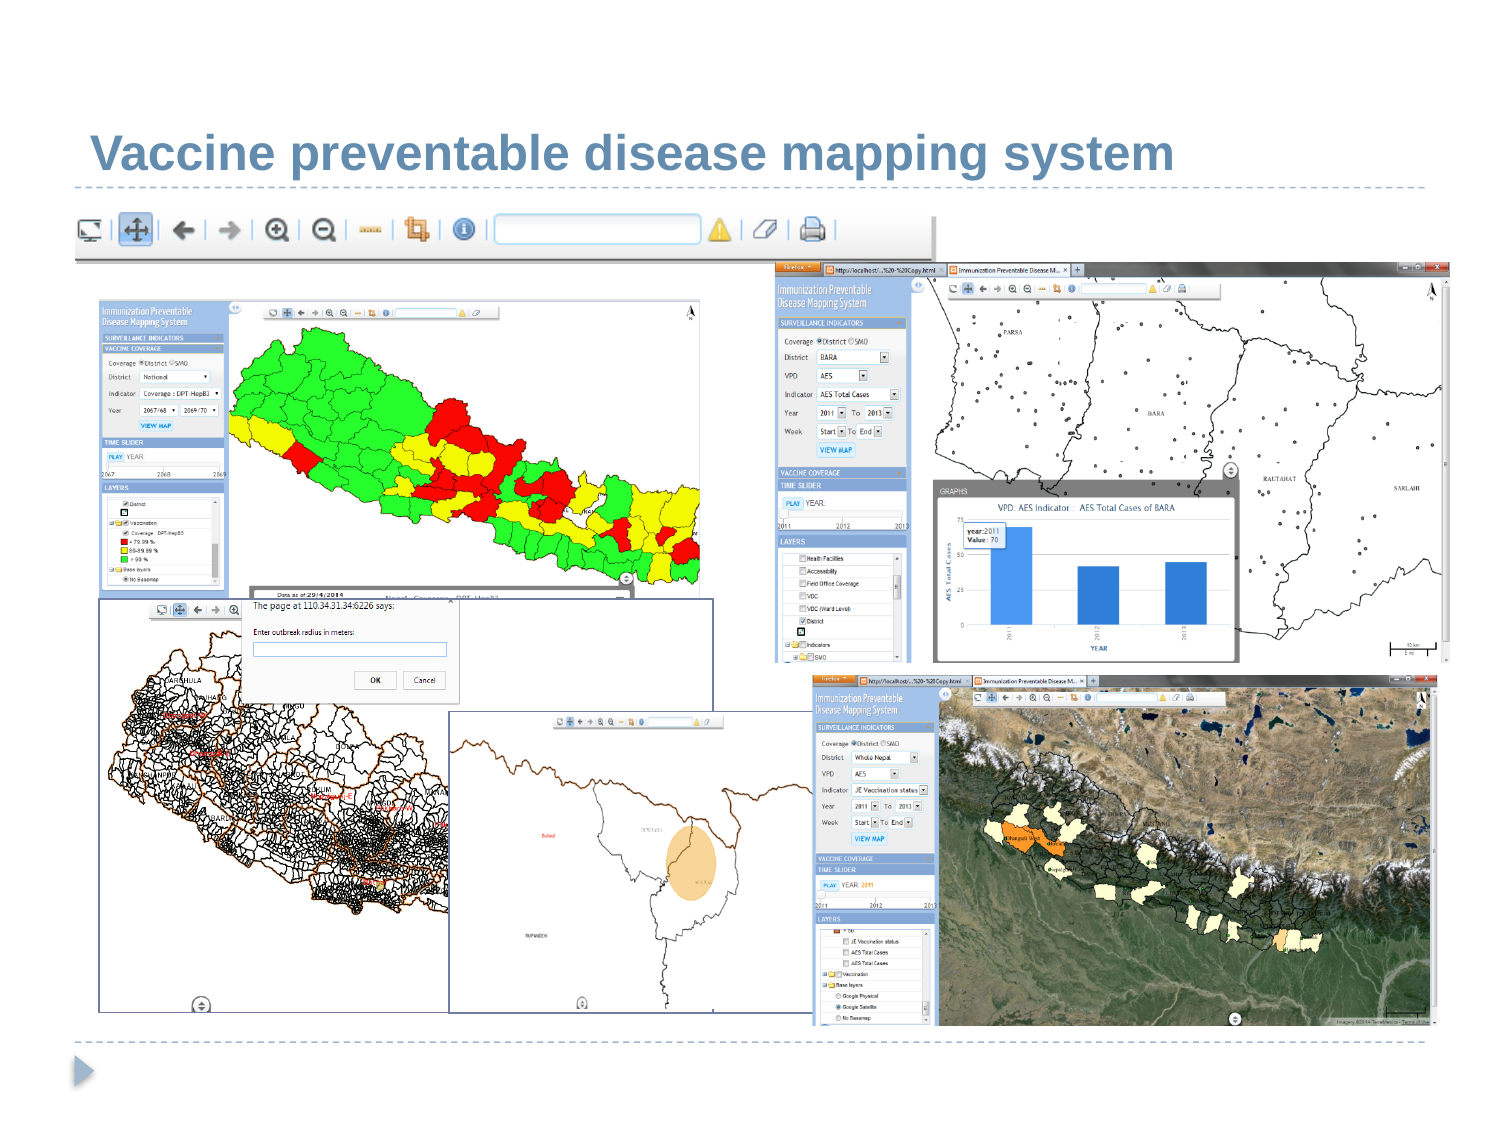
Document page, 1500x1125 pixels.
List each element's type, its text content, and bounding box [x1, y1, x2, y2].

title Vaccine preventable disease mapping system [75, 24, 1425, 188]
picture [99, 299, 1438, 1027]
picture [74, 212, 1451, 663]
